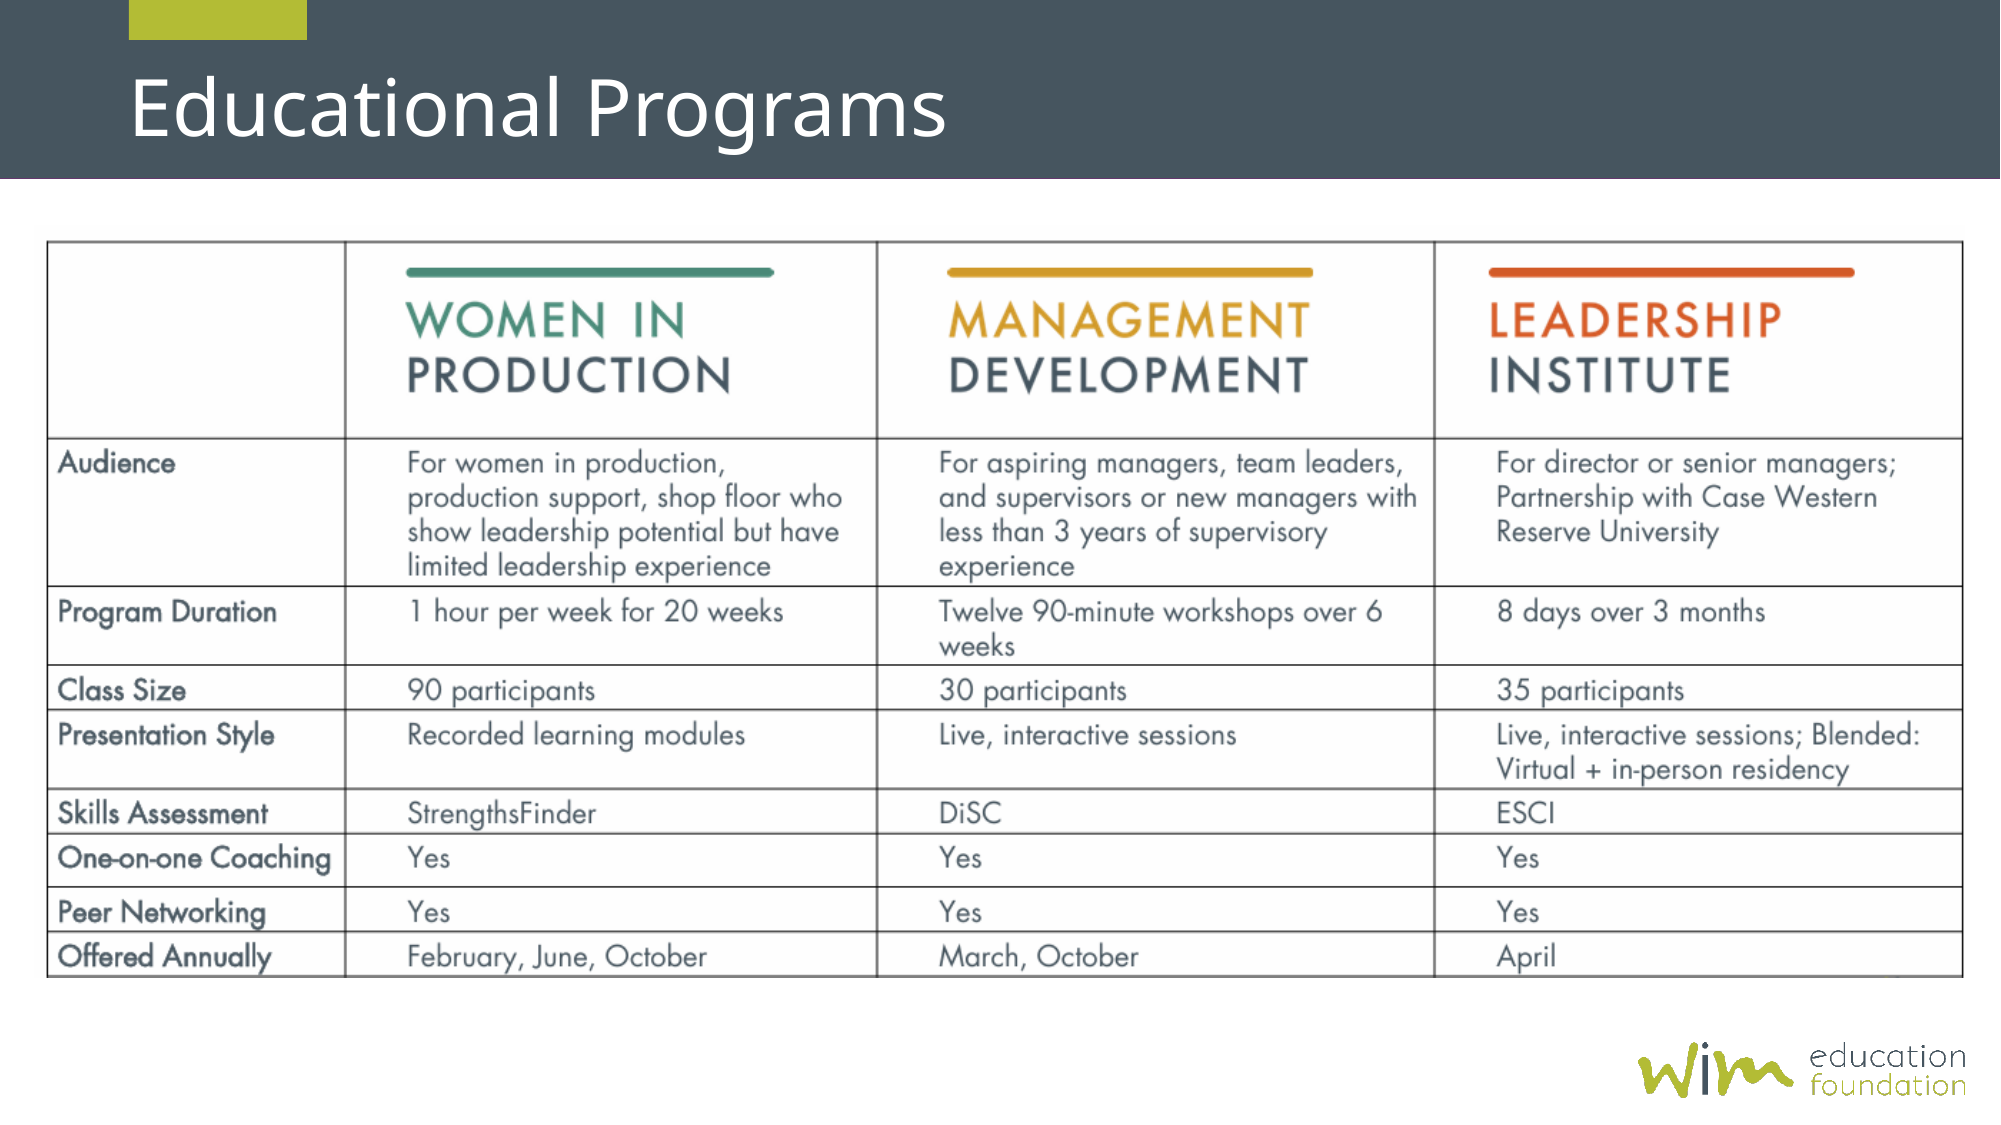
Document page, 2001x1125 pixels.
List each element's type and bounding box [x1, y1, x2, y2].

picture [34, 225, 1965, 978]
text_box [0, 0, 2000, 179]
text_box [128, 0, 308, 40]
picture [1638, 1042, 1965, 1098]
